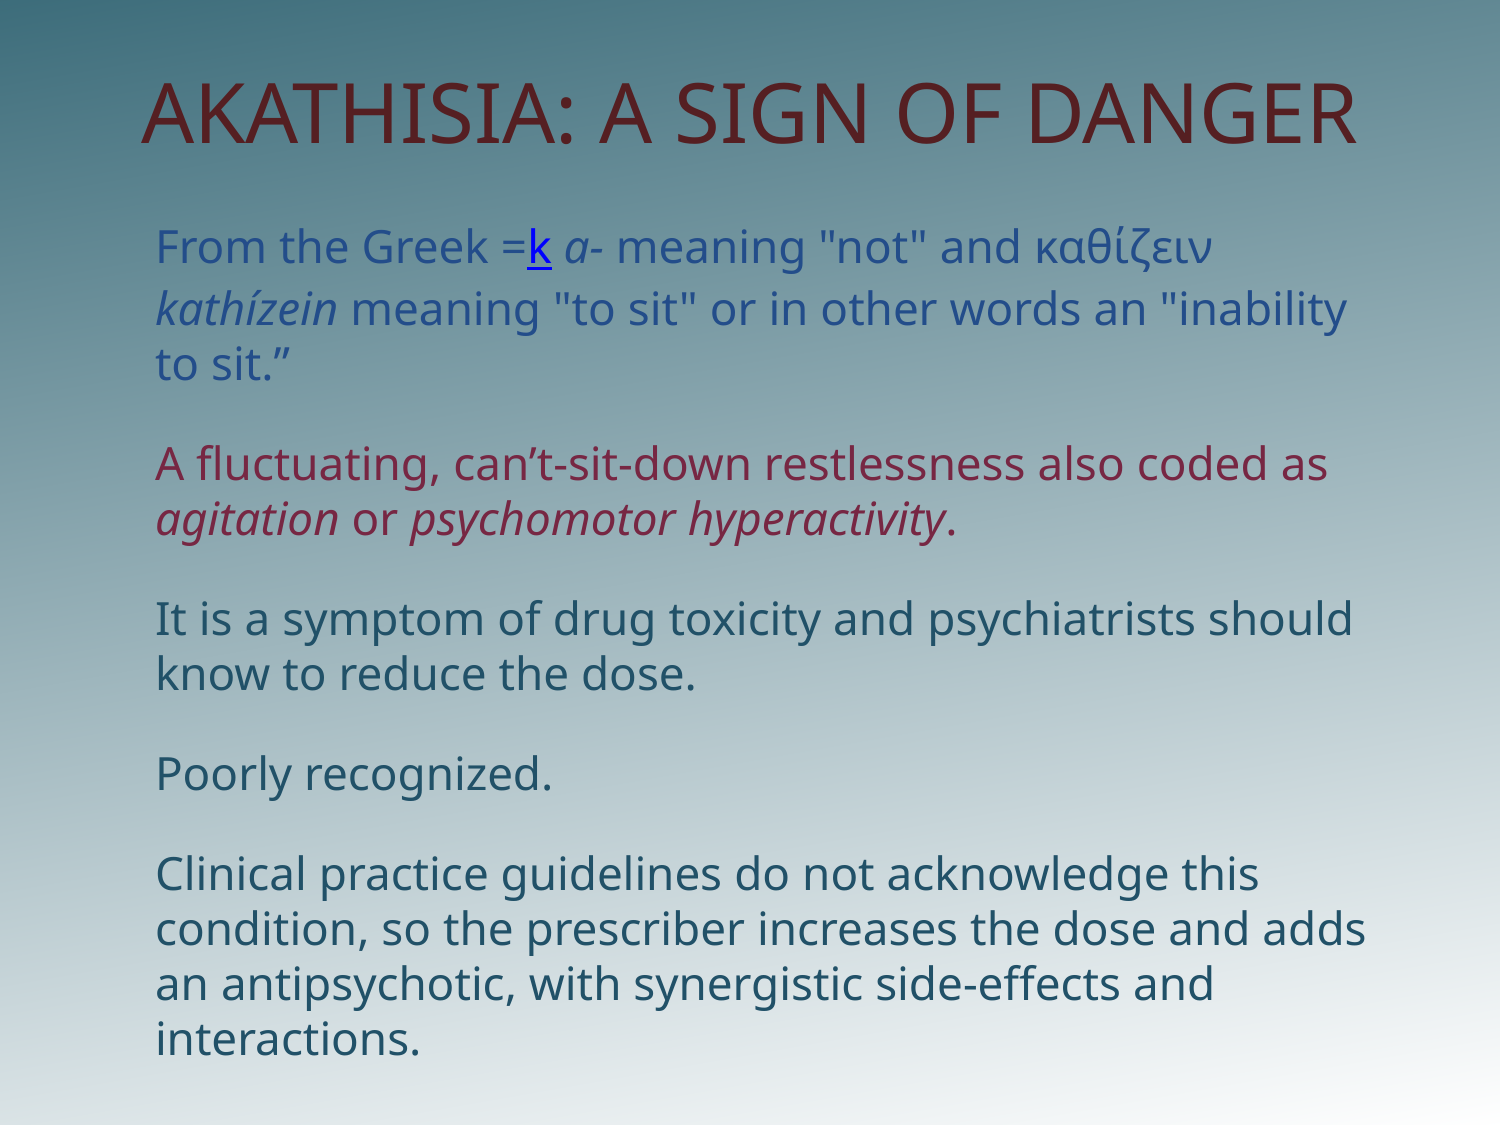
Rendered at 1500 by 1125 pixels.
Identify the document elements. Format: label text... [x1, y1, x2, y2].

title From the Greek =k a- meaning "not" and καθίζειν kathízein meaning "to sit" or in other words an "inability to sit.” A fluctuating, can’t-sit-down restlessness also coded as agitation or psychomotor hyperactivity. It is a symptom of drug toxicity and psychiatrists should know to reduce the dose. Poorly recognized. Clinical practice guidelines do not acknowledge this condition, so the prescriber increases the dose and adds an antipsychotic, with synergistic side-effects and interactions. [140, 210, 1387, 1112]
text_box AKATHISIA: A SIGN OF DANGER [0, 53, 1500, 169]
